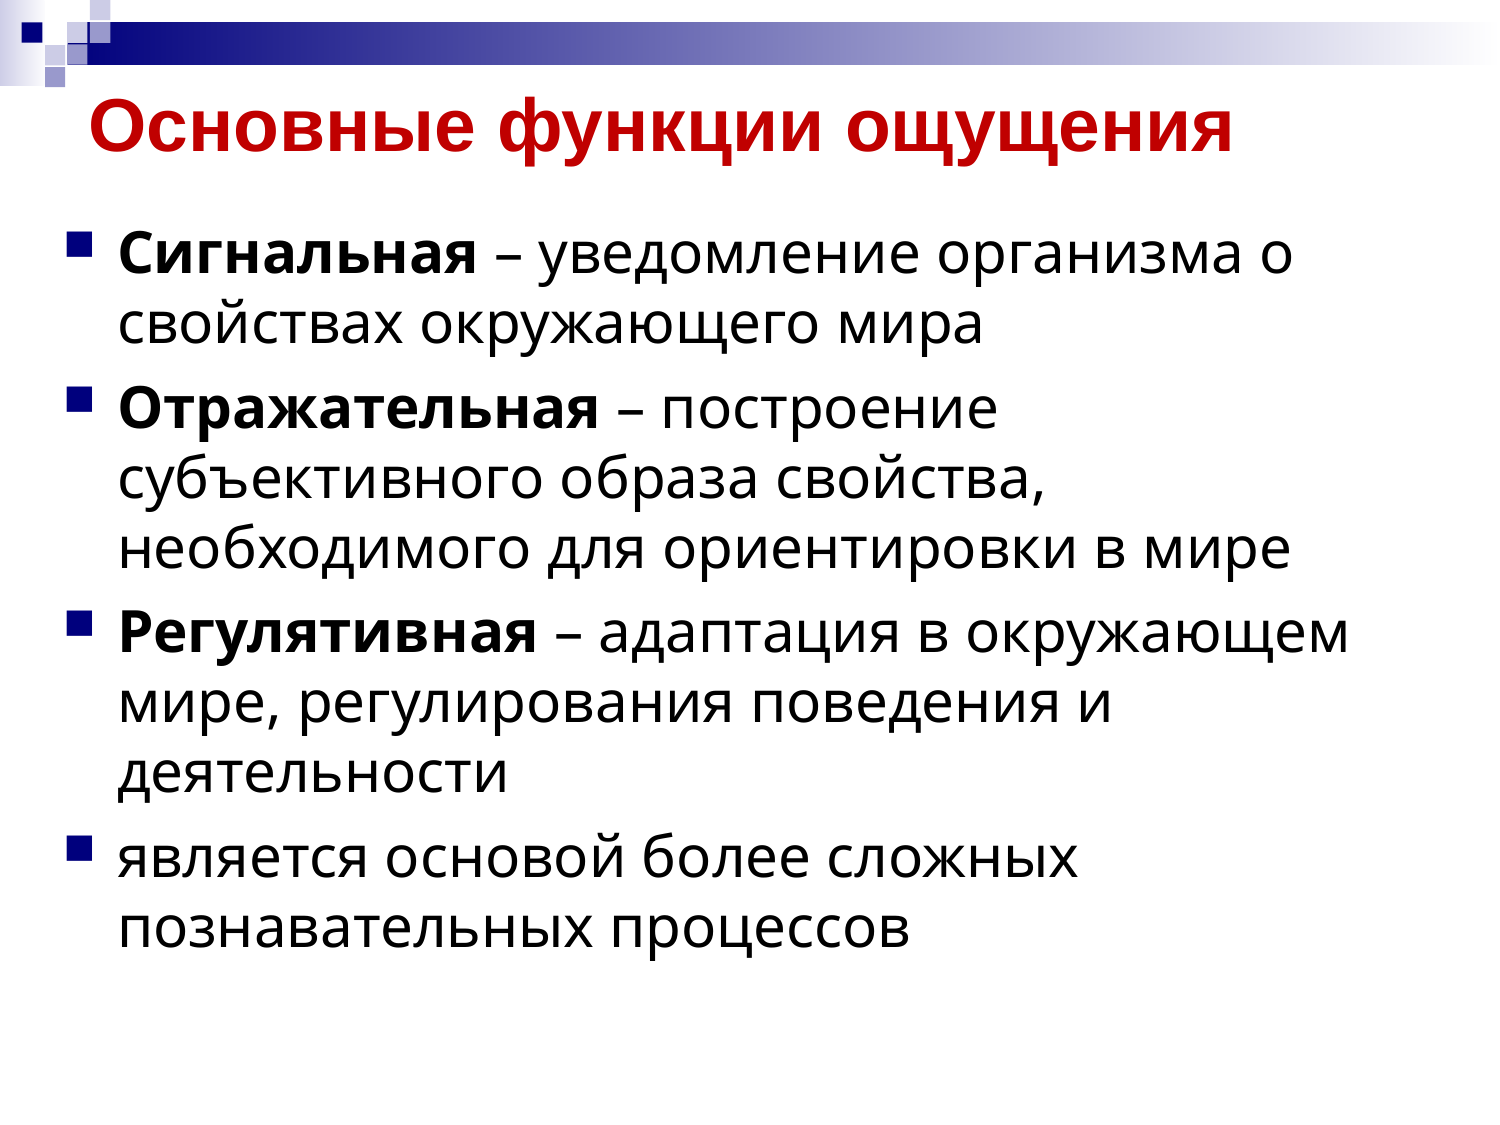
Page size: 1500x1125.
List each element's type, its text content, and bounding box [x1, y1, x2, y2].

text_box Основные функции ощущения [73, 94, 1399, 207]
text_box Сигнальная – уведомление организма о свойствах окружающего мира Отражательная – построение субъективного образа свойства, необходимого для ориентировки в мире Регулятивная – адаптация в окружающем мире, регулирования поведения и деятельности является основой более сложных познавательных процессов [48, 207, 1399, 977]
